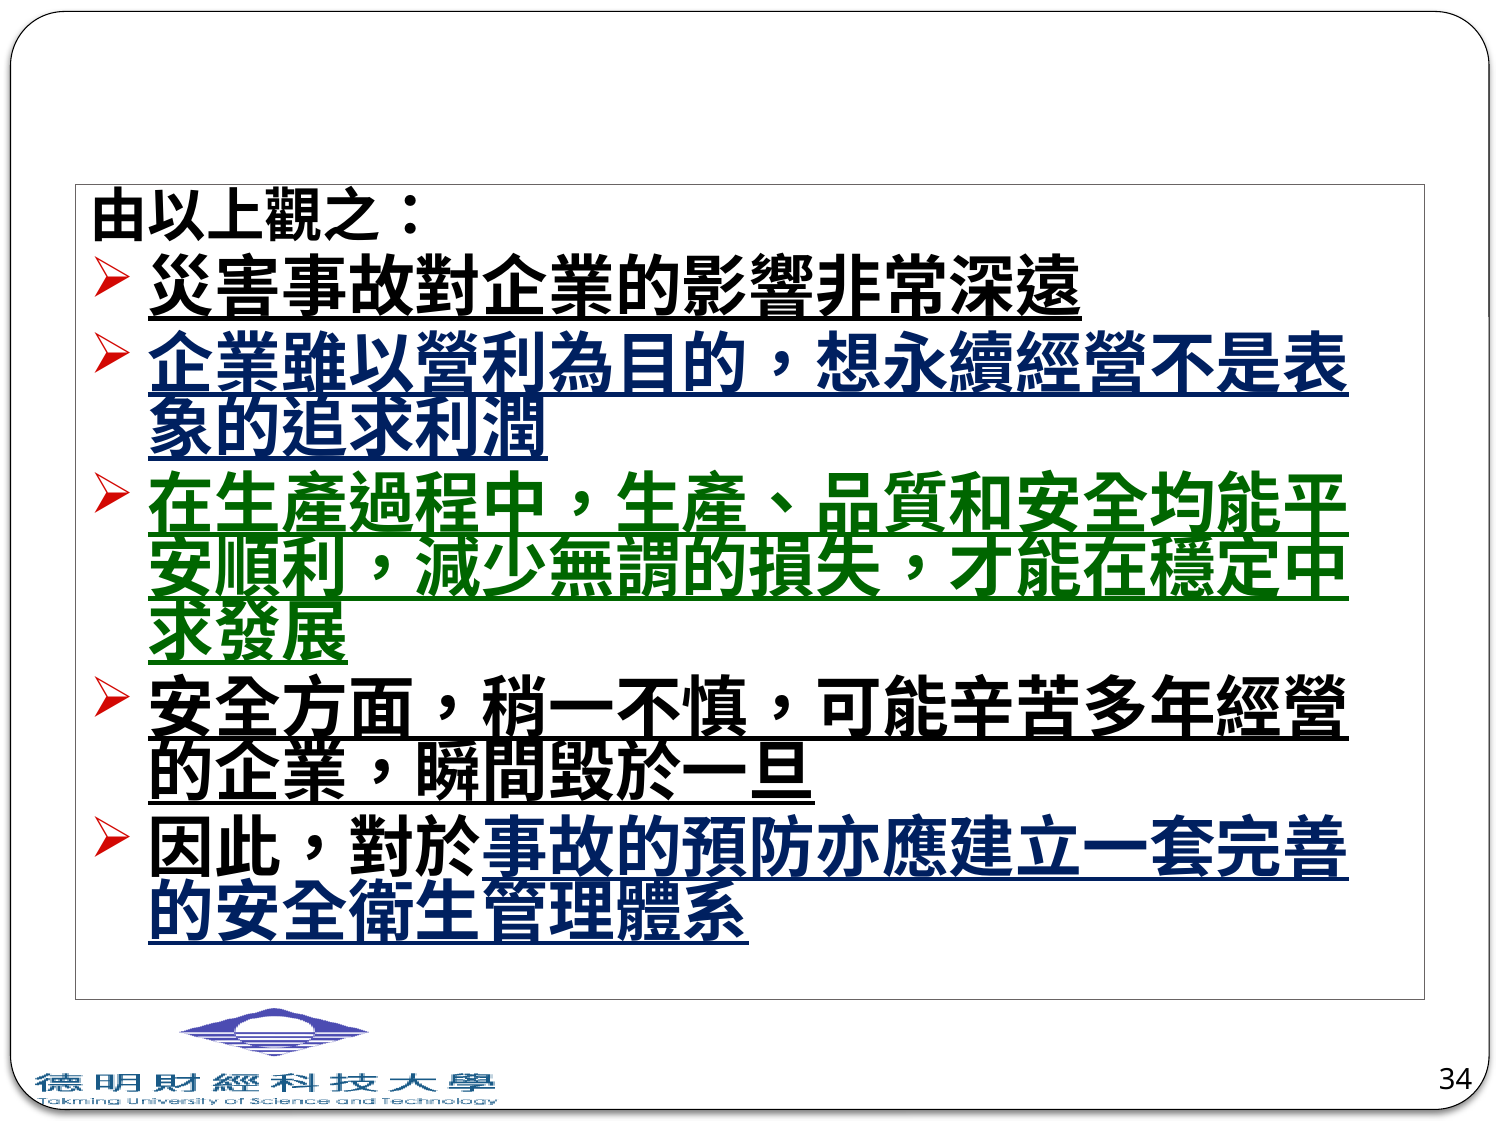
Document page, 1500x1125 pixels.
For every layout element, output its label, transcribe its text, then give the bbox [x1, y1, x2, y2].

picture [17, 999, 516, 1114]
list 由以上觀之： 災害事故對企業的影響非常深遠 企業雖以營利為目的，想永續經營不是表象的追求利潤 在生產過程中，生產、品質和安全均能平安順利，減少無謂的損失，才能在穩定中求發展 安全方面，稍一不慎，可能辛苦多年經營的企業，瞬間毀於一旦 因此，對於事故的預防亦應建立一套完善的安全衛生管理體系 [75, 184, 1425, 1000]
slide_number 34 [1411, 1049, 1500, 1125]
